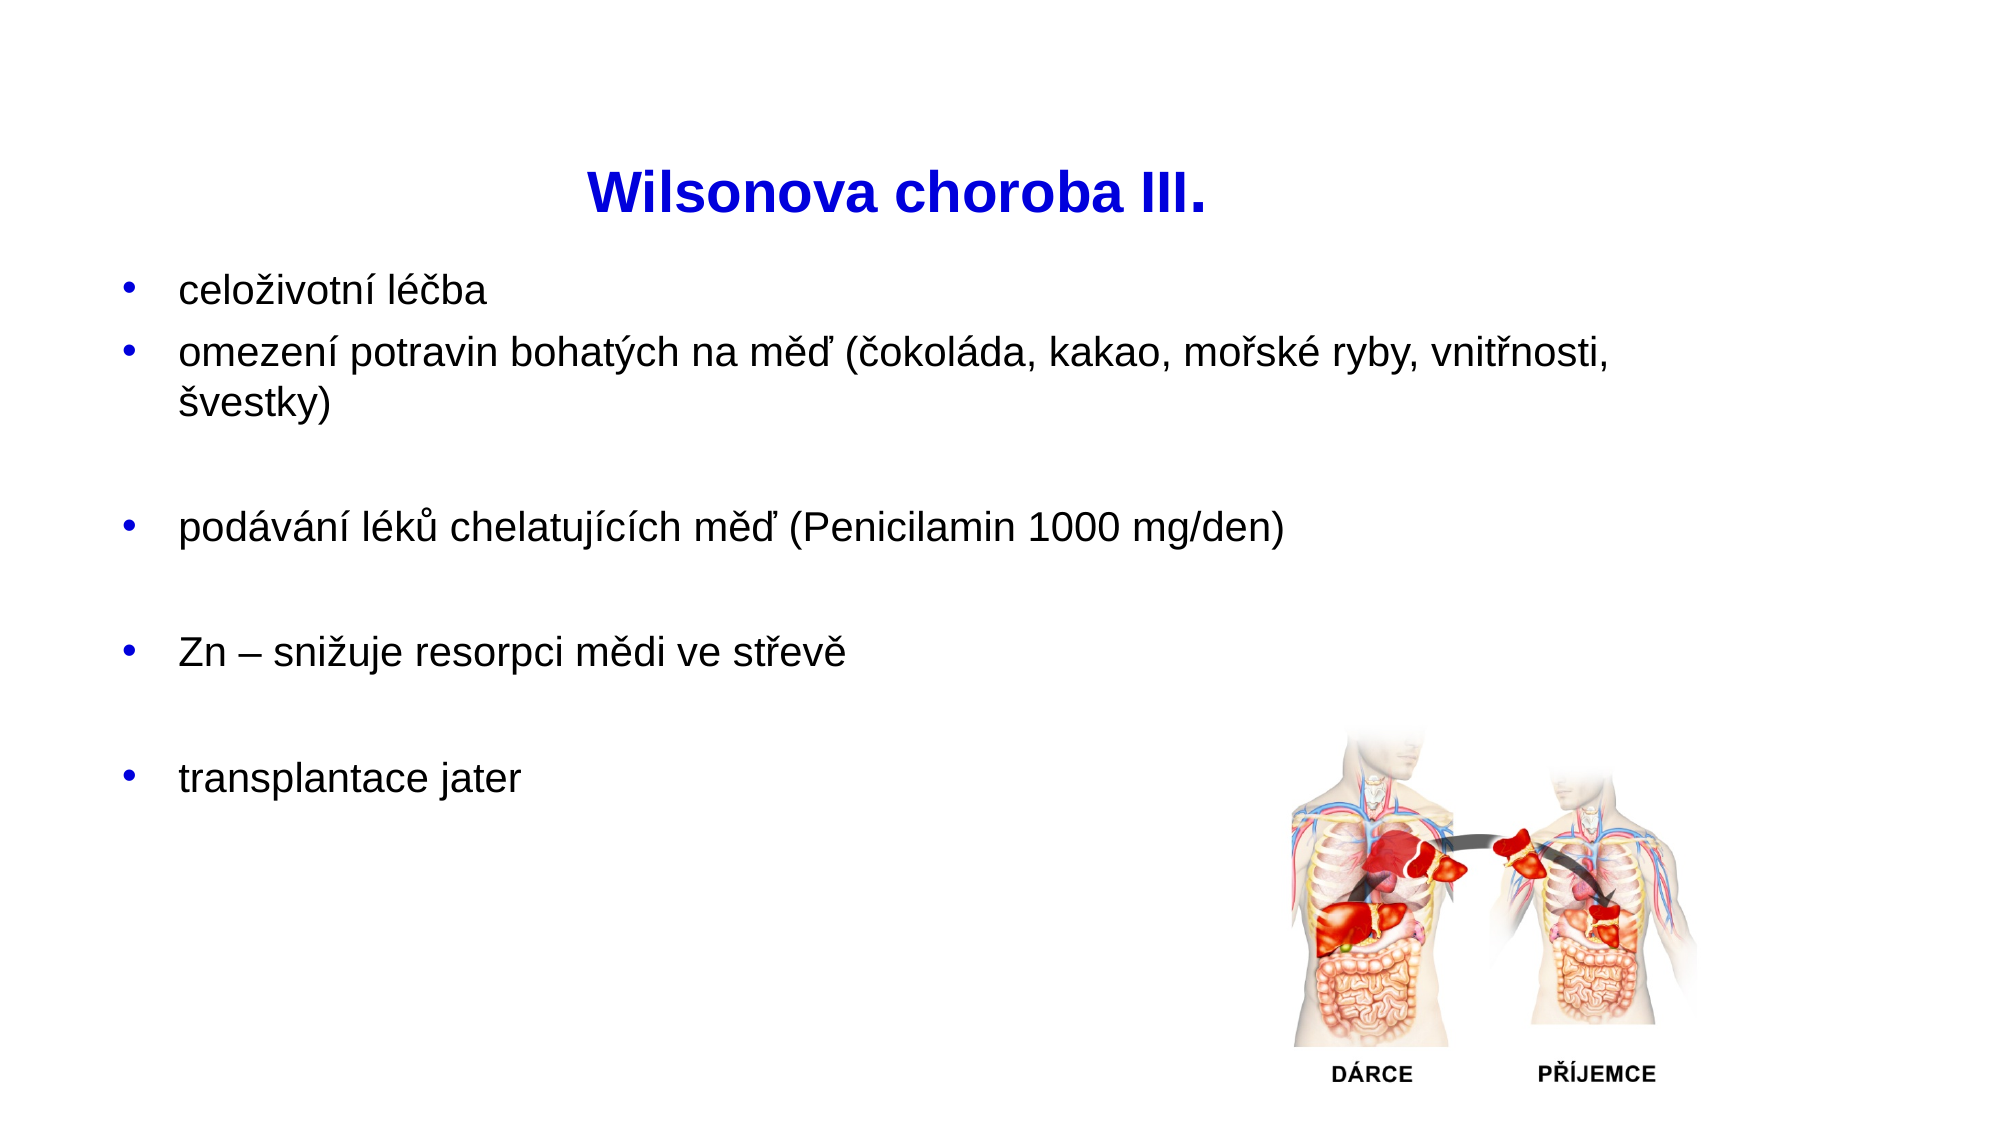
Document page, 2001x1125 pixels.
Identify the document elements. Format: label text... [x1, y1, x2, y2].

list celoživotní léčba omezení potravin bohatých na měď (čokoláda, kakao, mořské ryby, vnitřnosti, švestky) podávání léků chelatujících měď (Penicilamin 1000 mg/den) Zn – snižuje resorpci mědi ve střevě transplantace jater [122, 262, 1750, 1005]
picture [1248, 668, 1751, 1125]
title Wilsonova choroba III. [274, 142, 1521, 262]
